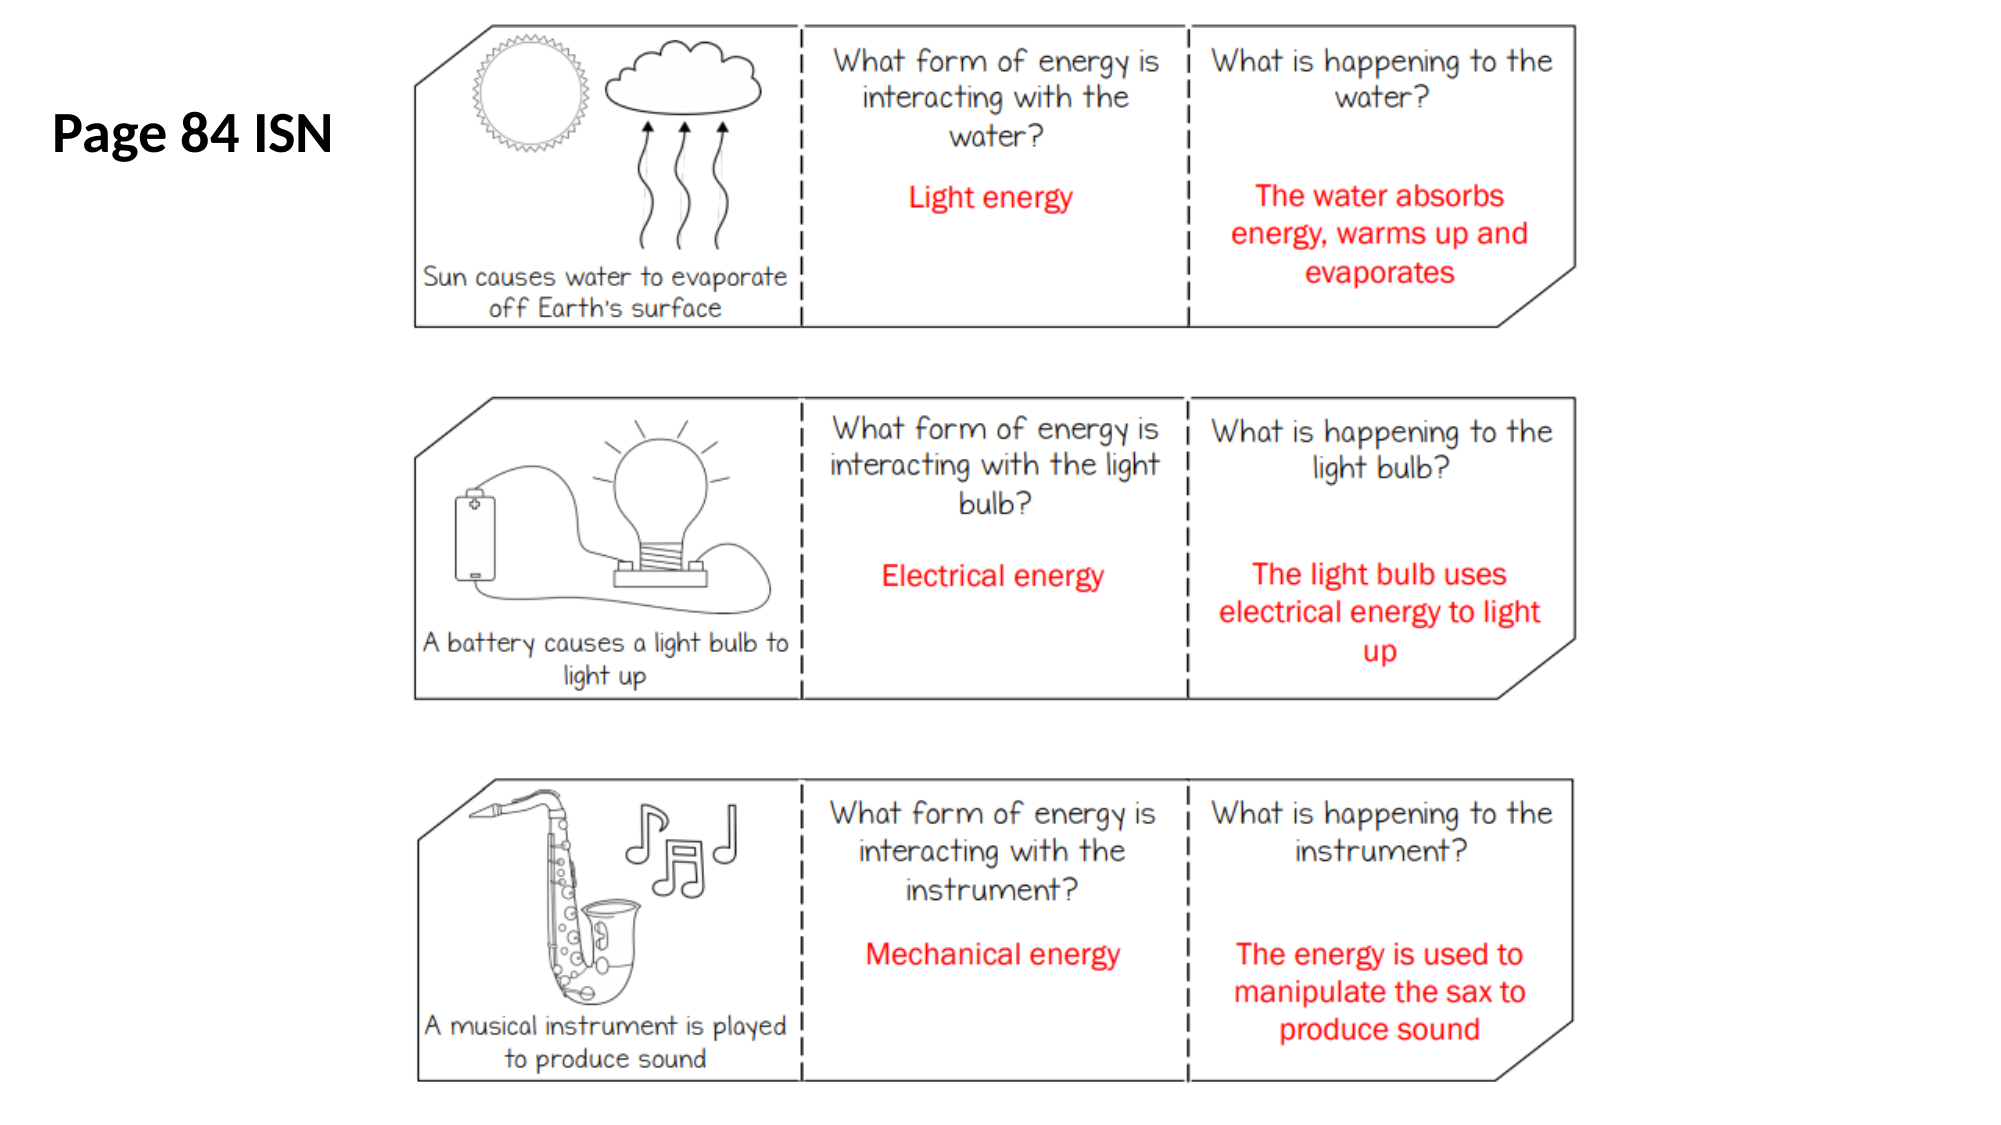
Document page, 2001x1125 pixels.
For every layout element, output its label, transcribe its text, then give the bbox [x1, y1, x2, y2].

text_box Page 84 ISN [38, 86, 350, 171]
picture [399, 17, 1600, 1107]
